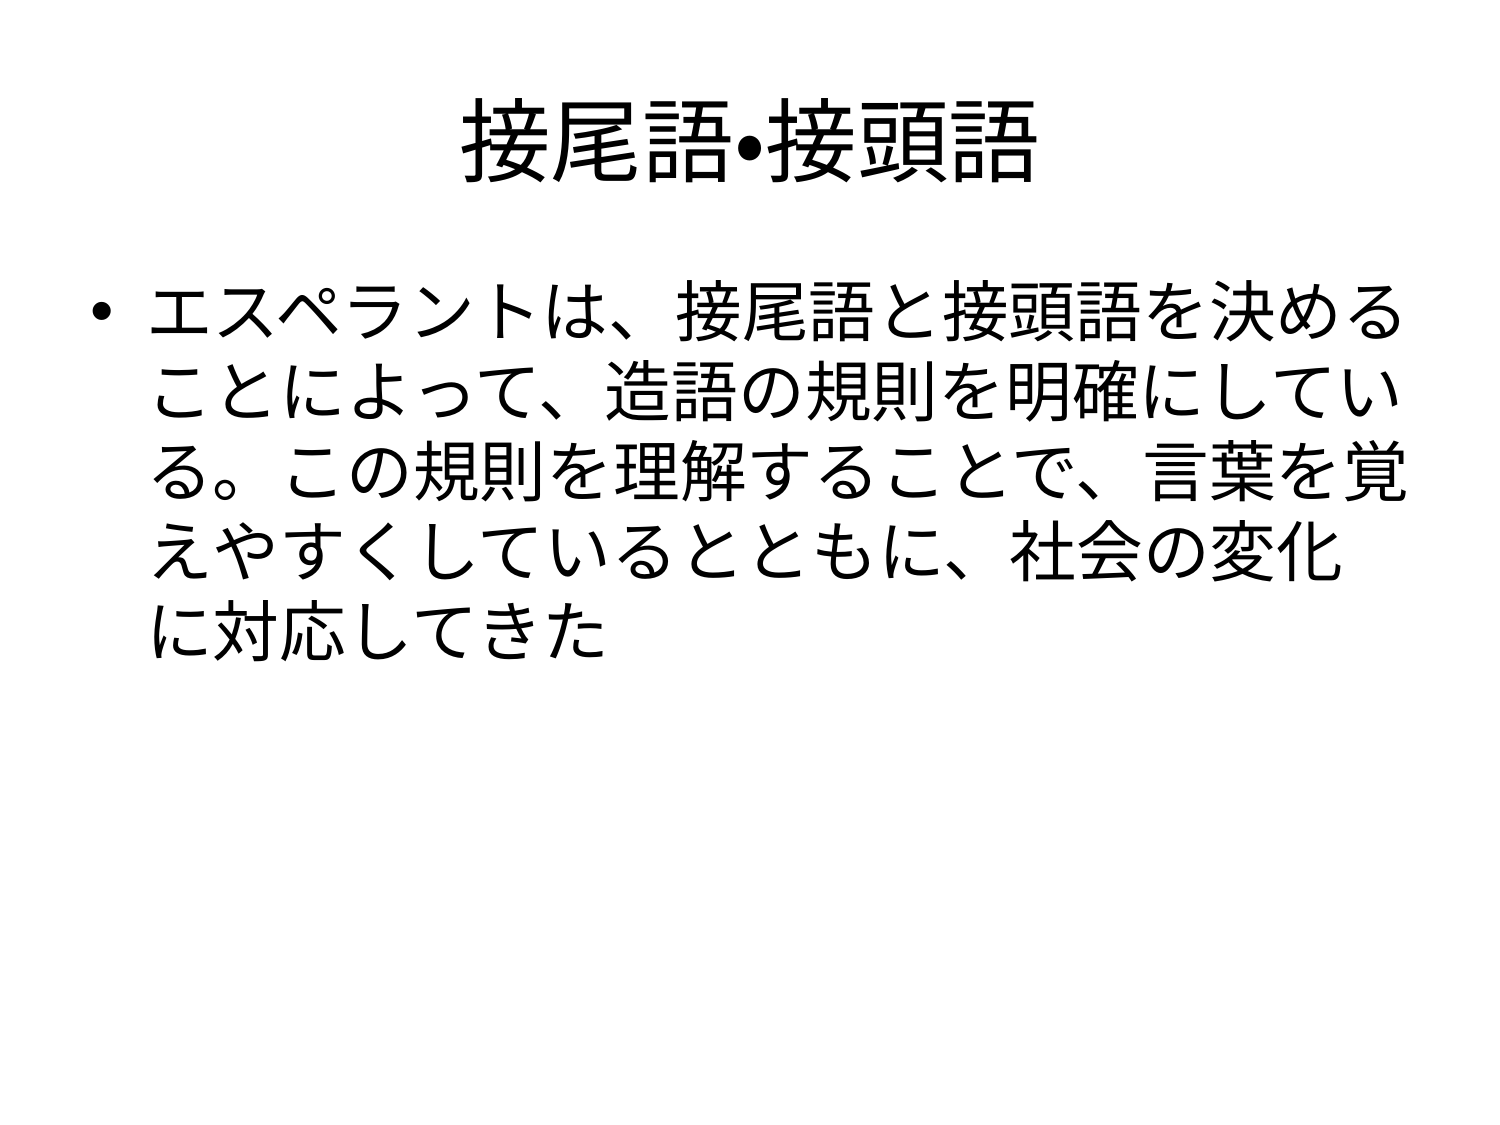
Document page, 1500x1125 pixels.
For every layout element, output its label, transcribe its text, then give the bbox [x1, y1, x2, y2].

list エスペラントは、接尾語と接頭語を決めることによって、造語の規則を明確にしている。この規則を理解することで、言葉を覚えやすくしているとともに、社会の変化に対応してきた [75, 262, 1425, 1005]
title 接尾語・接頭語 [75, 45, 1425, 233]
